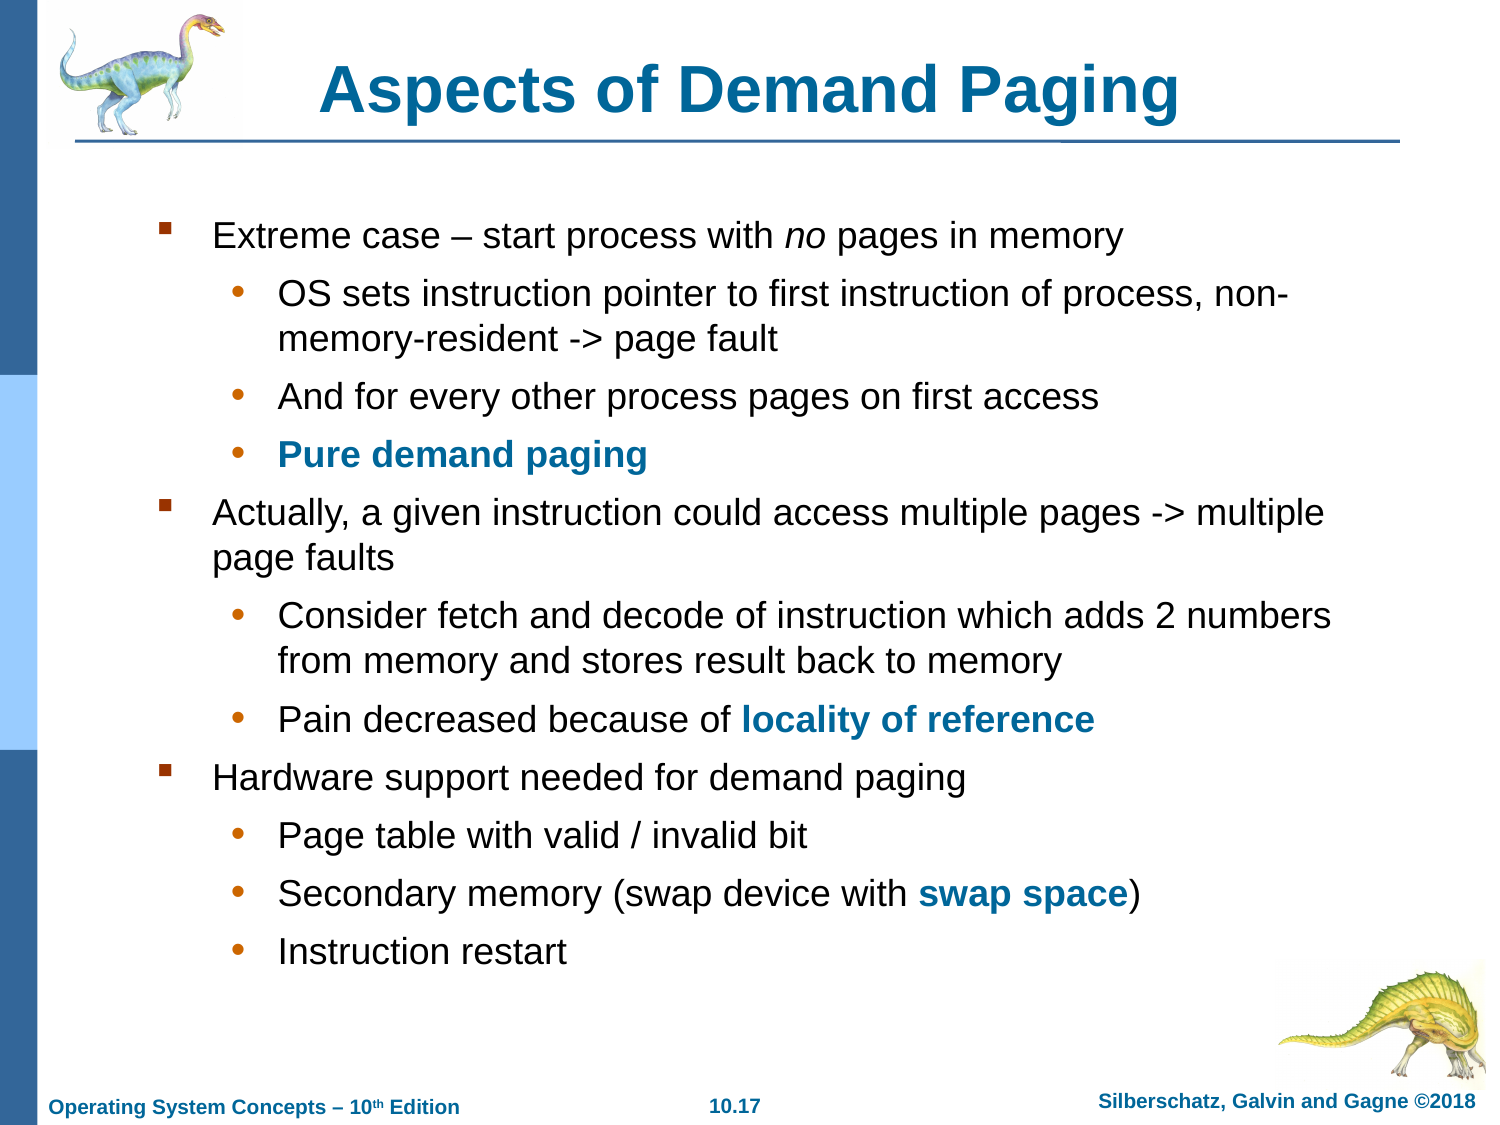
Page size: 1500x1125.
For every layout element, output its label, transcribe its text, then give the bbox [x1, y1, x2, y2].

picture [1275, 959, 1486, 1090]
list Extreme case – start process with no pages in memory OS sets instruction pointer to first instruction of process, non-memory-resident -> page fault And for every other process pages on first access Pure demand paging Actually, a given instruction could access multiple pages -> multiple page faults Consider fetch and decode of instruction which adds 2 numbers from memory and stores result back to memory Pain decreased because of locality of reference Hardware support needed for demand paging Page table with valid / invalid bit Secondary memory (swap device with swap space) Instruction restart [140, 203, 1396, 1006]
picture [46, 0, 243, 149]
title Aspects of Demand Paging [75, 39, 1425, 134]
